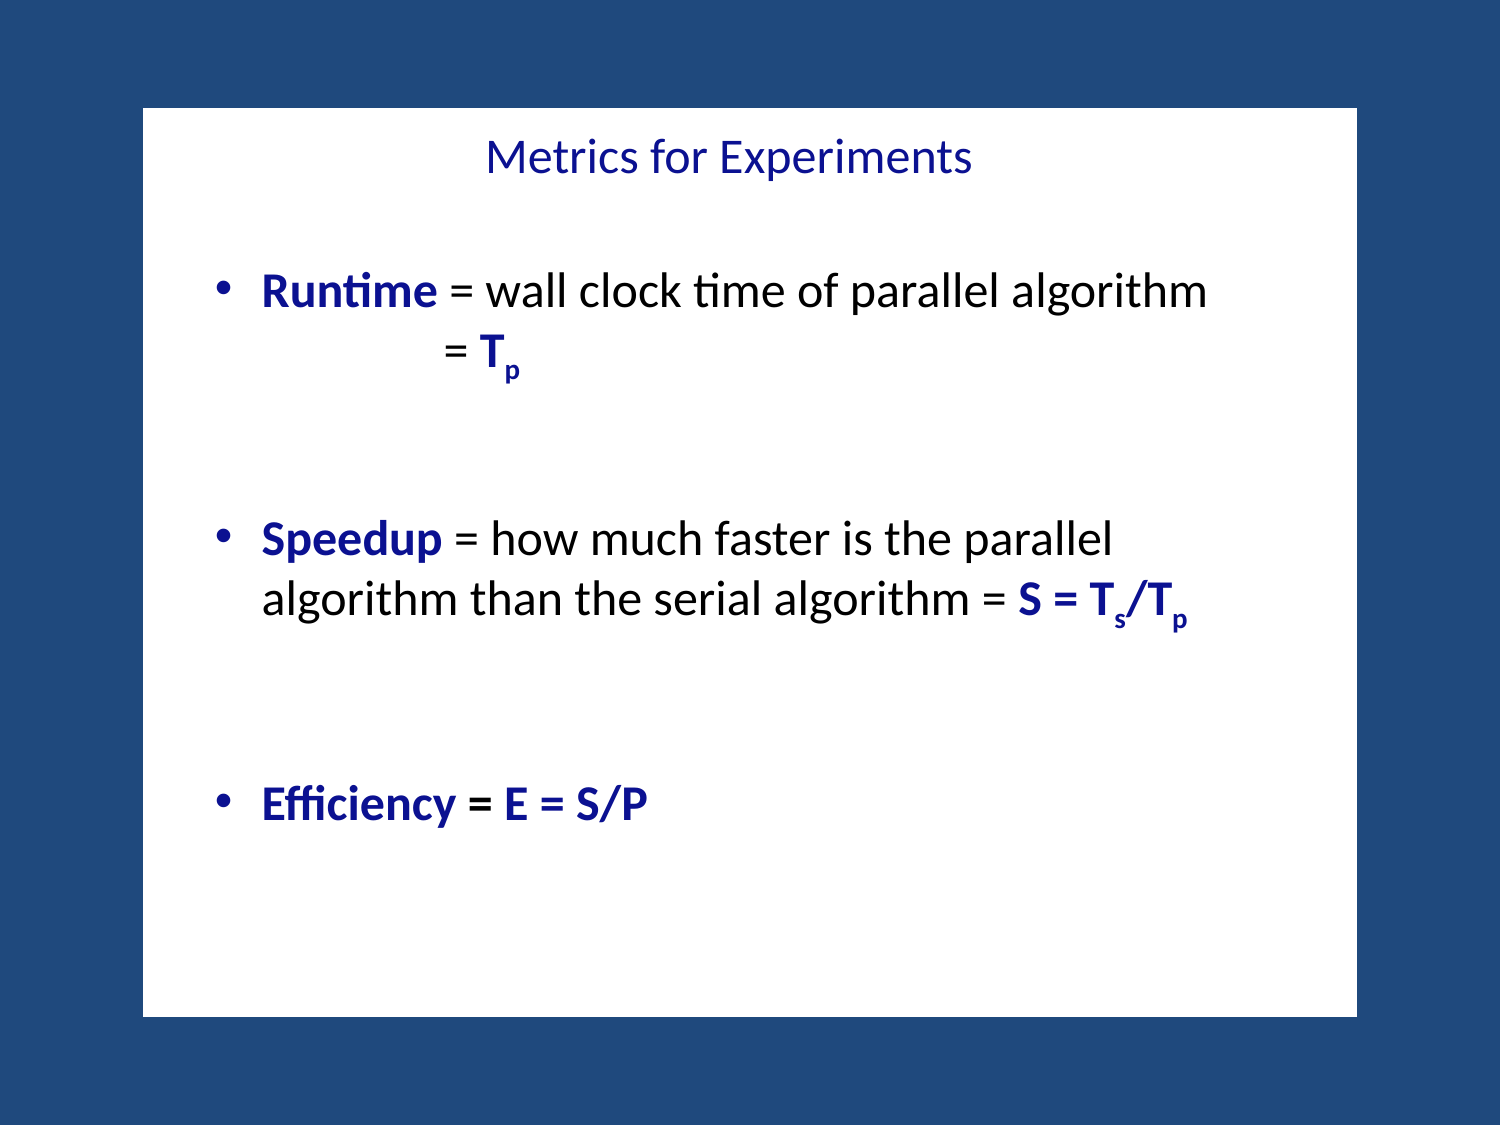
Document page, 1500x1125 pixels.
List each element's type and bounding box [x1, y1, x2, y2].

picture [143, 107, 1357, 1018]
